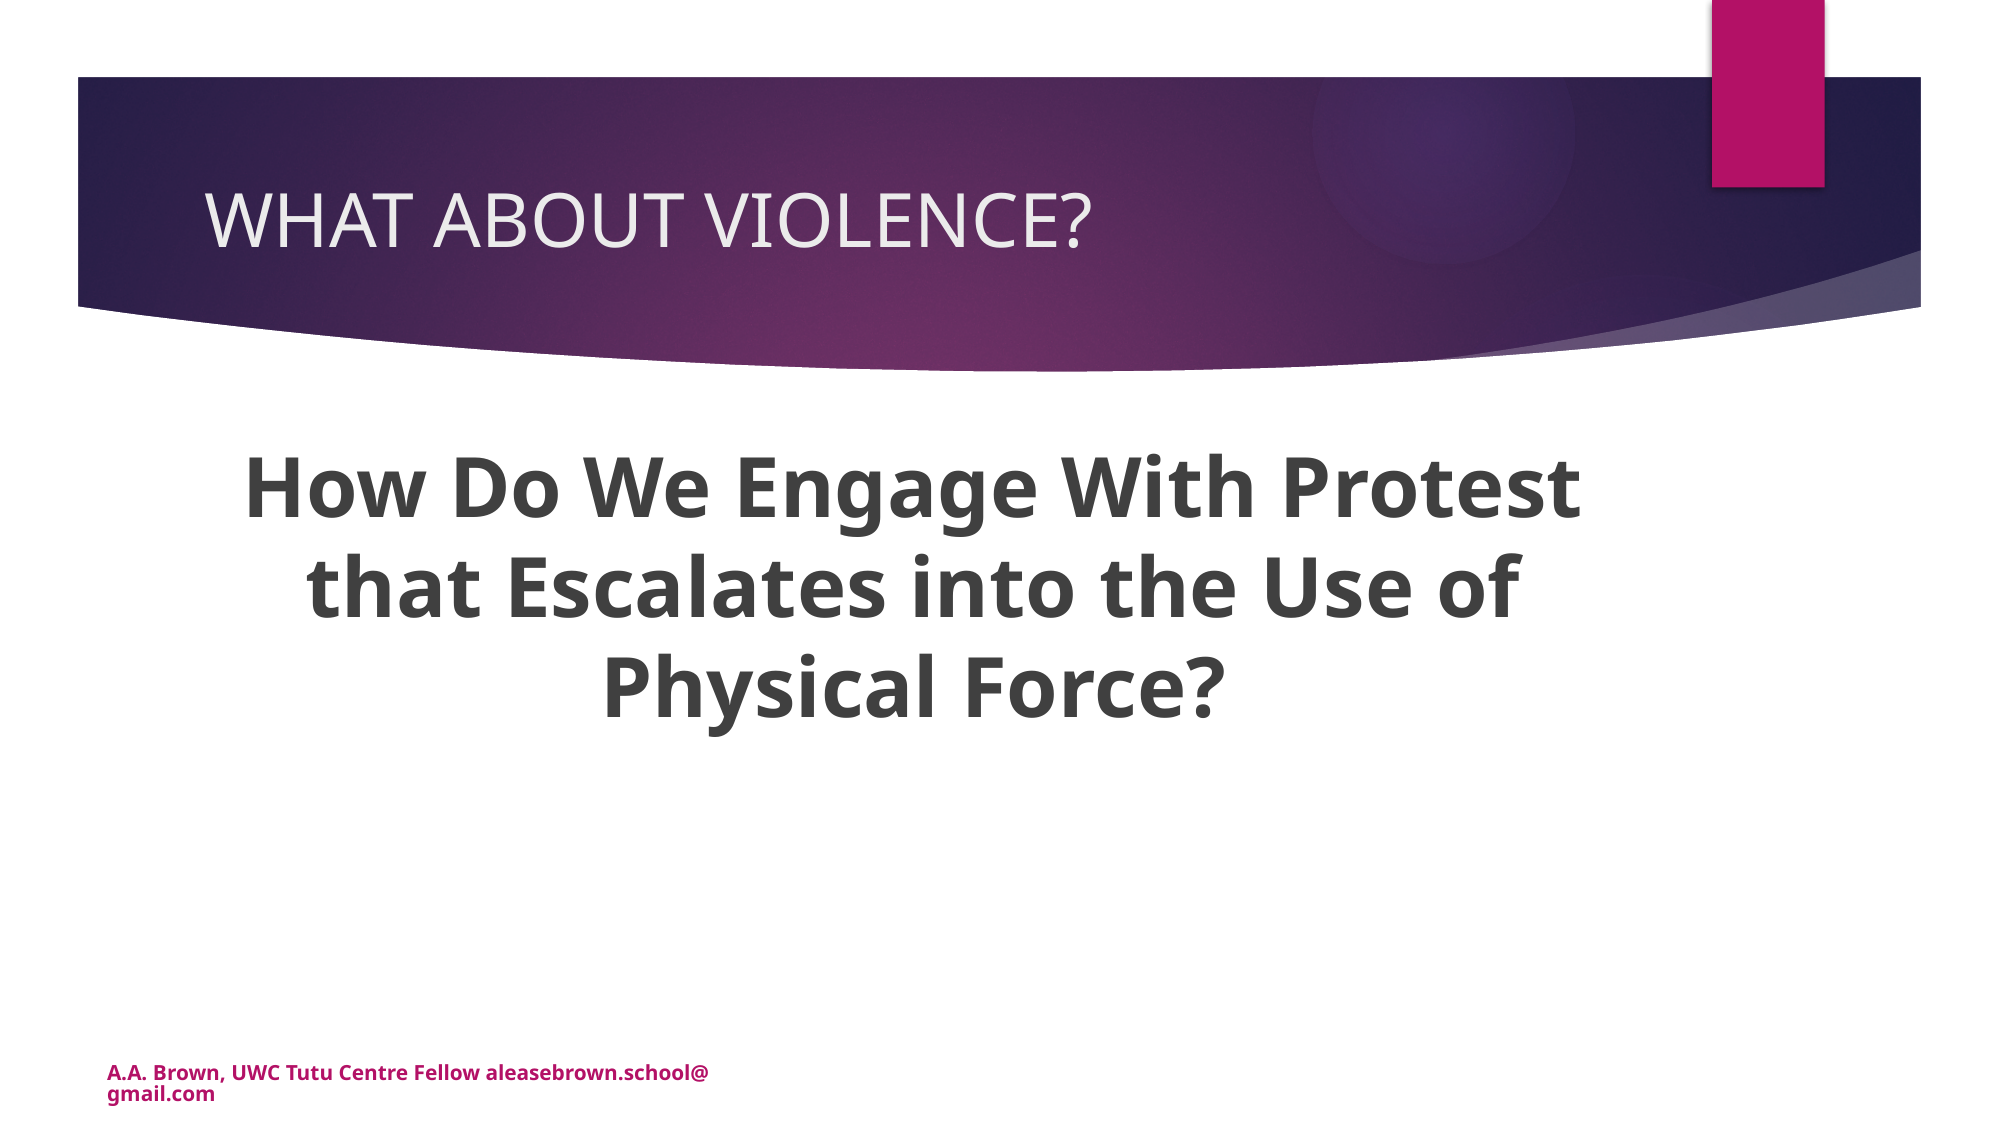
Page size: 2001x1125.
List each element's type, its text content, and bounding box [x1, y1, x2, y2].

title WHAT ABOUT VIOLENCE? [189, 159, 1627, 276]
footer A.A. Brown, UWC Tutu Centre Fellow aleasebrown.school@gmail.com [92, 1048, 726, 1099]
list How Do We Engage With Protest that Escalates into the Use of Physical Force? [189, 427, 1638, 988]
